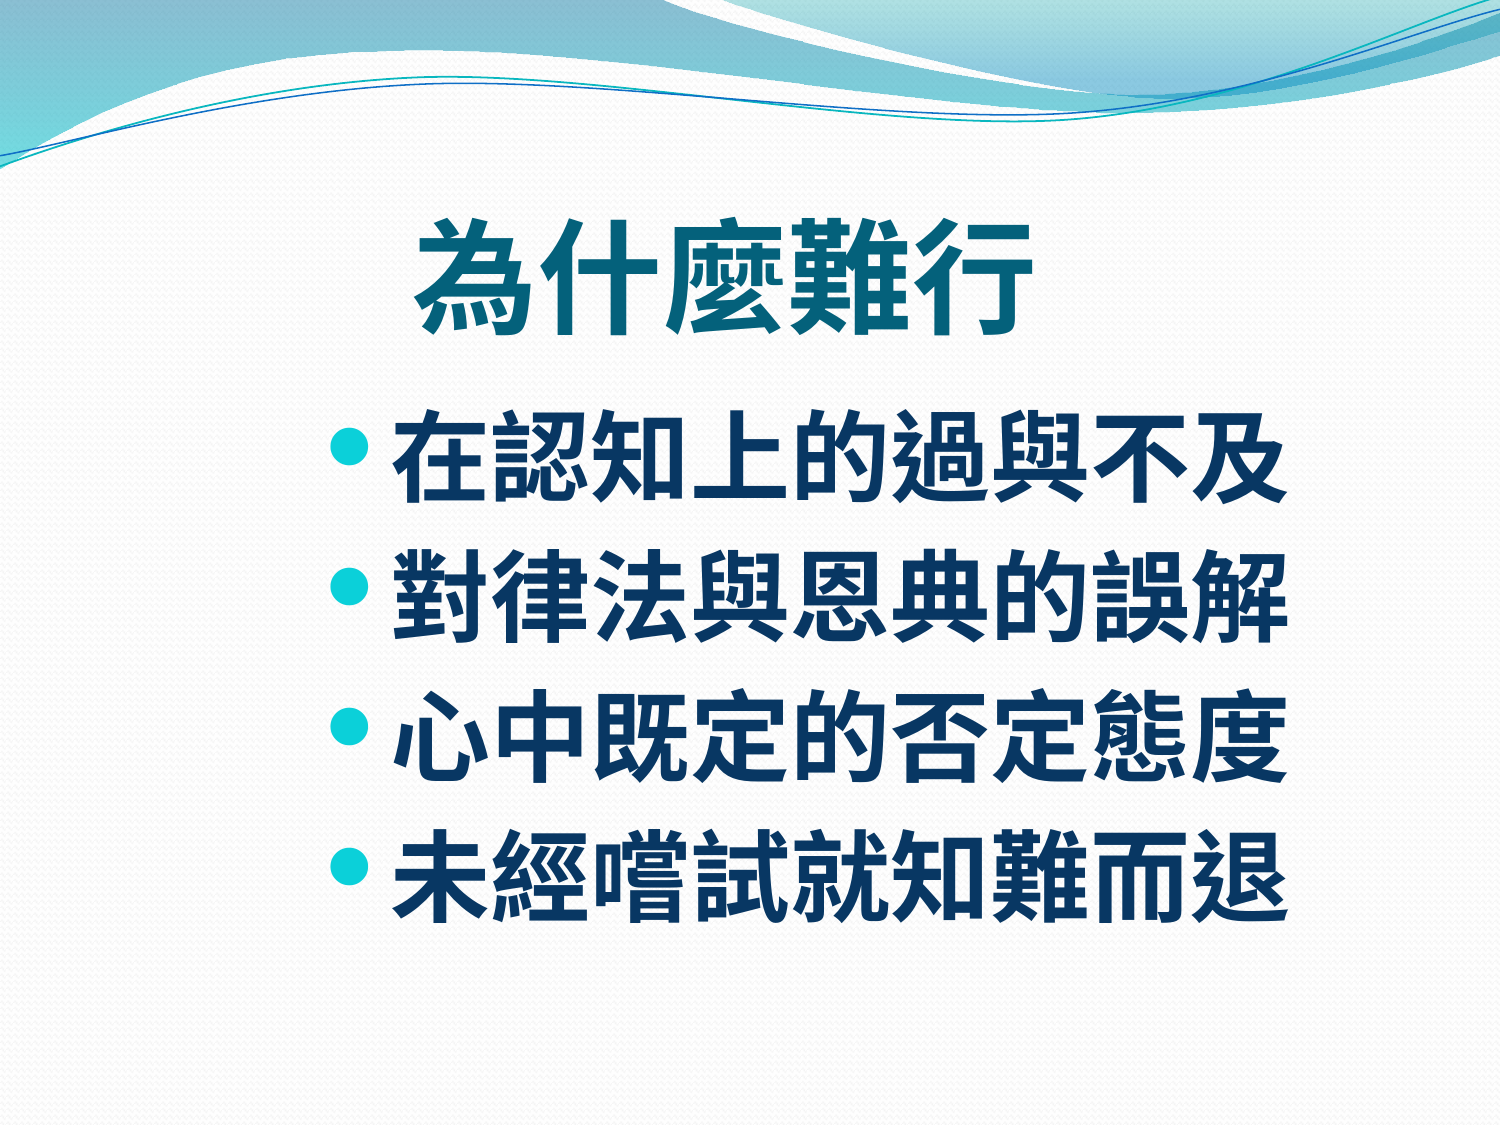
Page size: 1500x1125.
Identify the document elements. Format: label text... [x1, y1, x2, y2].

title 為什麼難行 [50, 162, 1400, 350]
list 在認知上的過與不及 對律法與恩典的誤解 心中既定的否定態度 未經嚐試就知難而退 [150, 387, 1450, 975]
